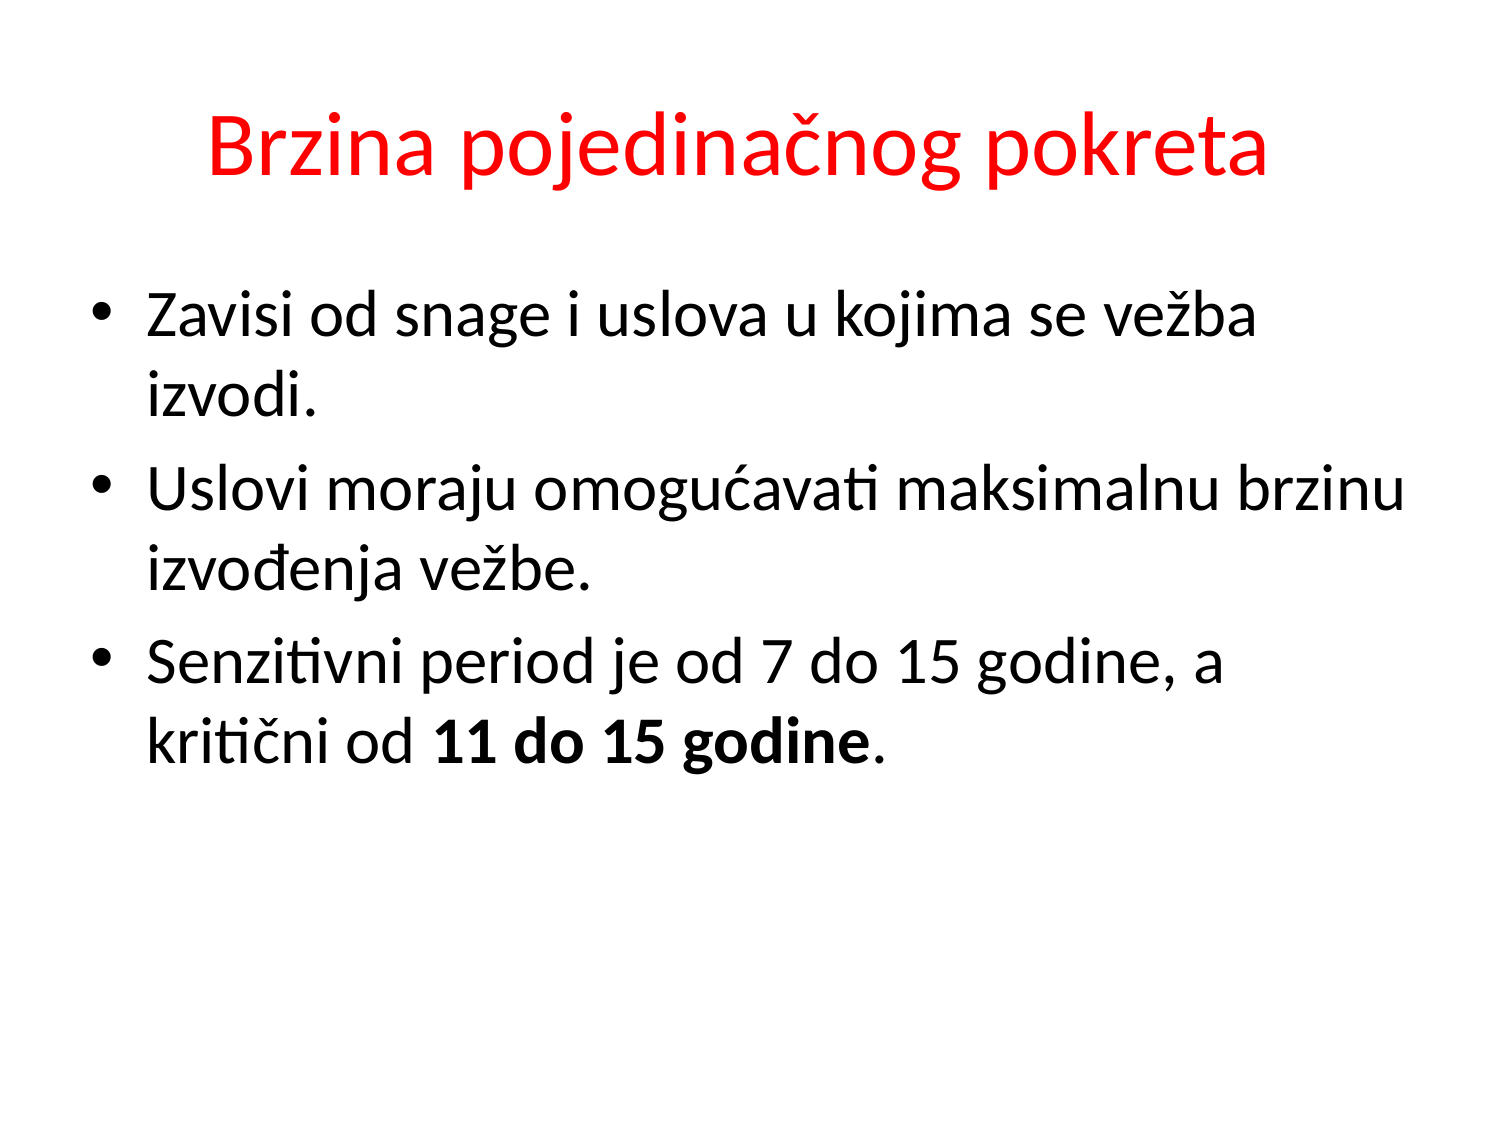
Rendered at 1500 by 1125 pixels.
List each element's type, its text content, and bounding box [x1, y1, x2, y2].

title Brzina pojedinačnog pokreta [74, 44, 1426, 233]
list Zavisi od snage i uslova u kojima se vežba izvodi. Uslovi moraju omogućavati maksimalnu brzinu izvođenja vežbe. Senzitivni period je od 7 do 15 godine, a kritični od 11 do 15 godine. [74, 262, 1426, 1006]
